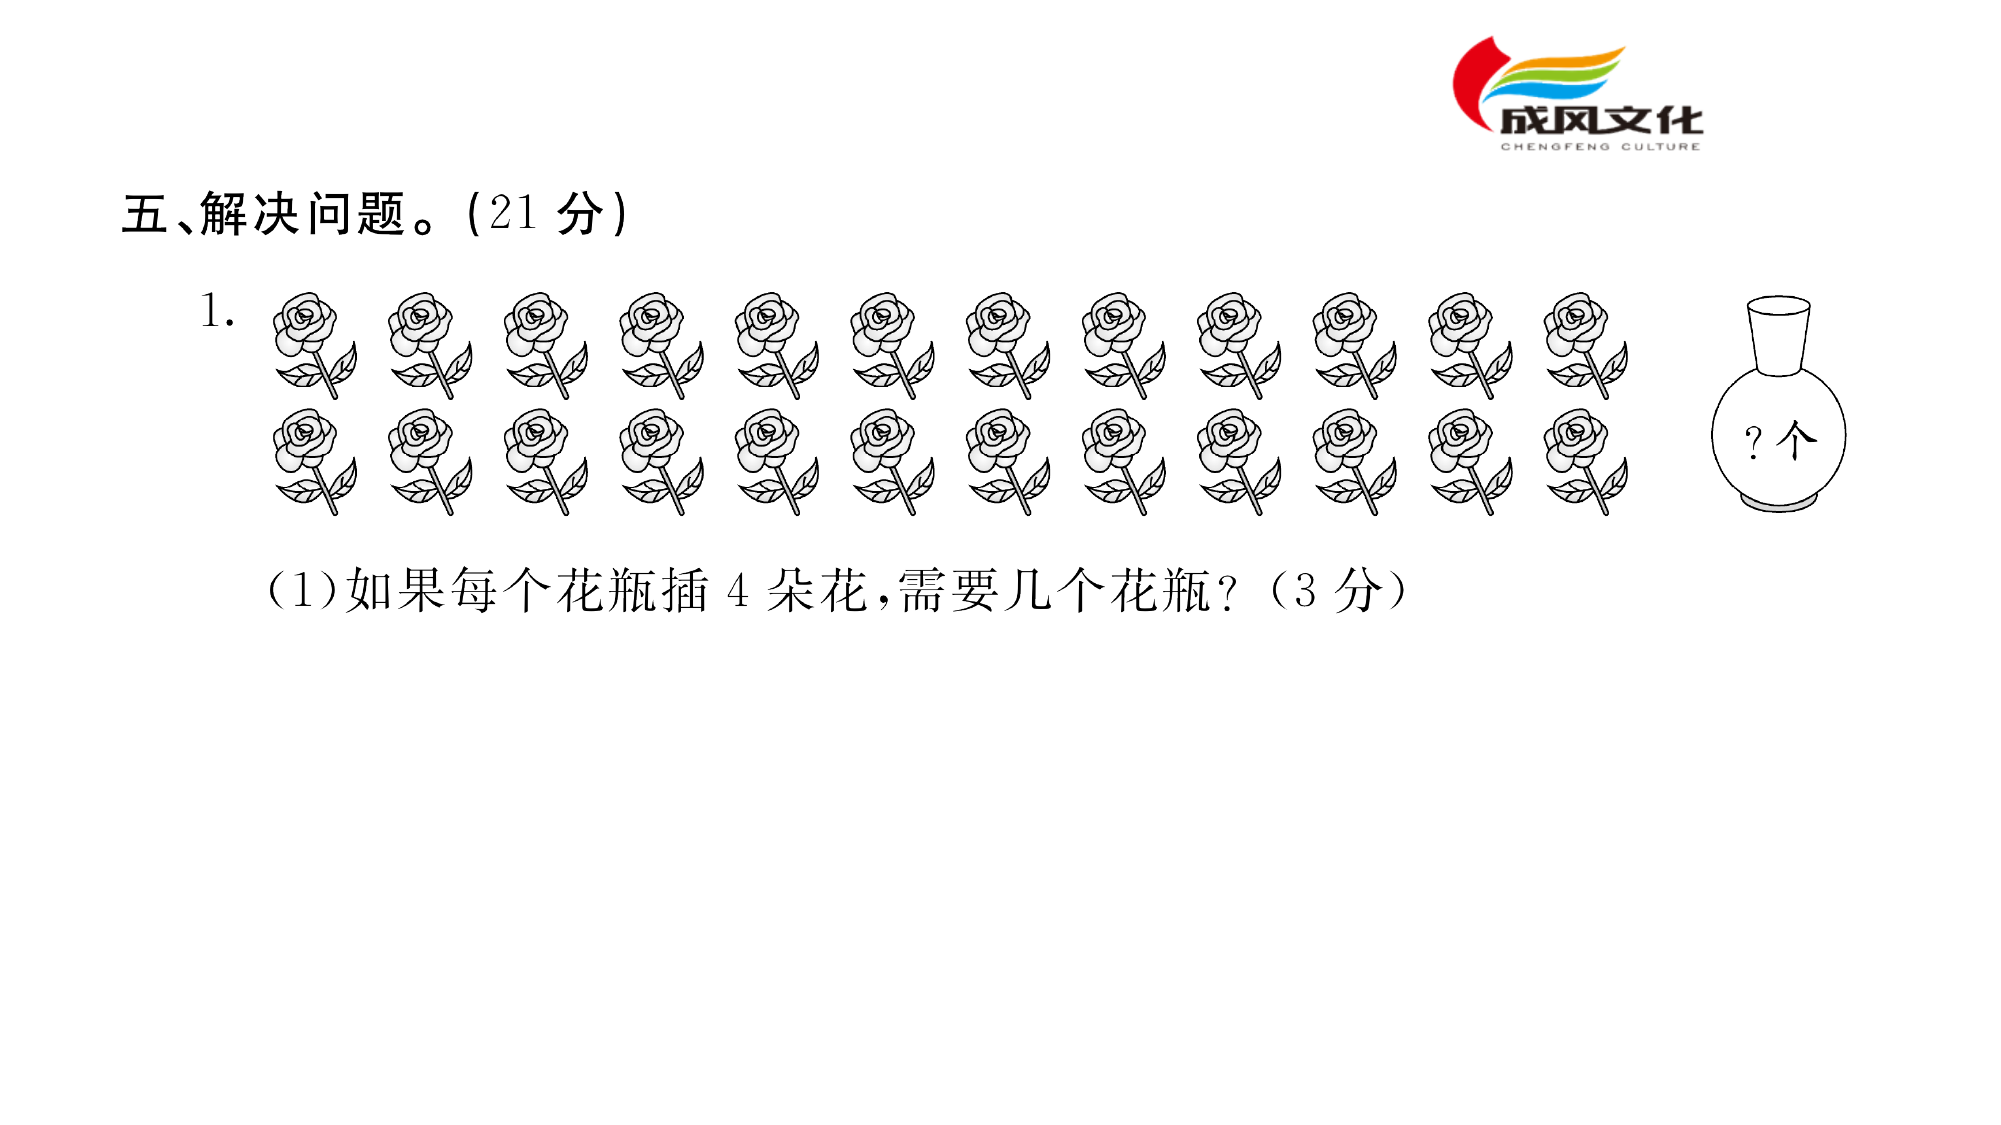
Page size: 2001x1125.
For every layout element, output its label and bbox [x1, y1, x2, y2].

picture [118, 30, 2000, 840]
